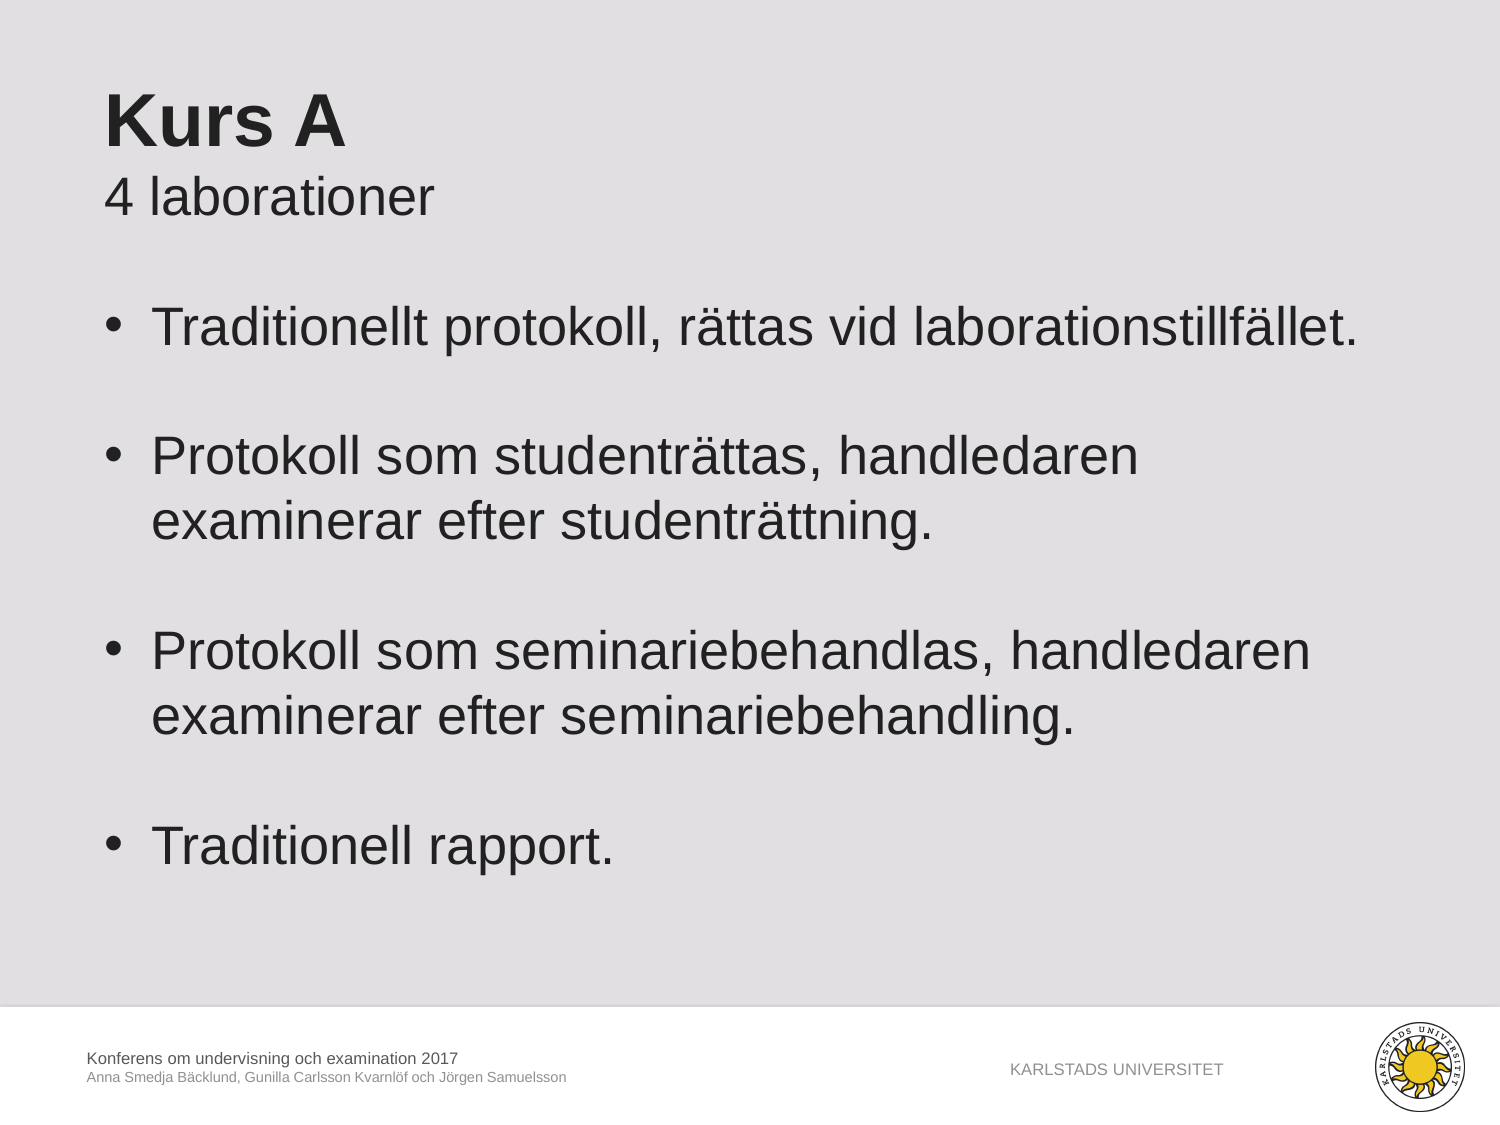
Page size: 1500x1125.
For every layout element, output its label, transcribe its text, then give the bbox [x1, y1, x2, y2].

text_box Kurs A 4 laborationer Traditionellt protokoll, rättas vid laborationstillfället. Protokoll som studenträttas, handledaren examinerar efter studenträttning. Protokoll som seminariebehandlas, handledaren examinerar efter seminariebehandling. Traditionell rapport. [89, 63, 1413, 883]
picture [1375, 1022, 1465, 1112]
